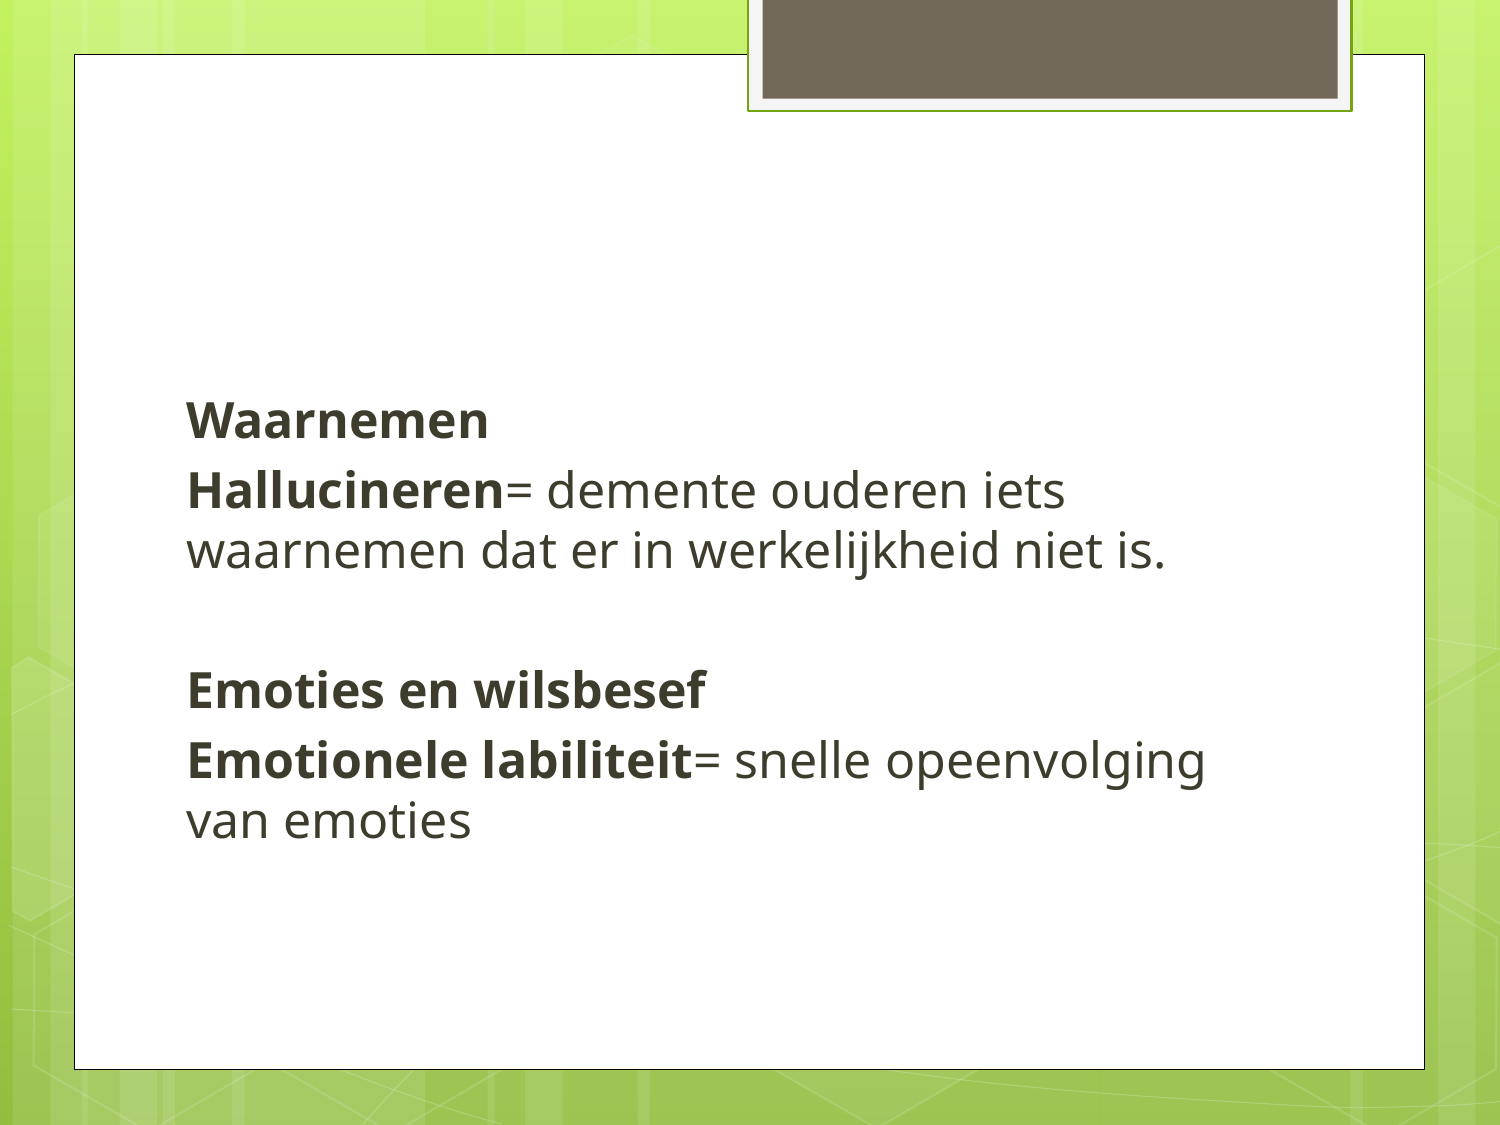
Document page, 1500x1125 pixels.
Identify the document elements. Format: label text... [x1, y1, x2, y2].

list Waarnemen Hallucineren= demente ouderen iets waarnemen dat er in werkelijkheid niet is. Emoties en wilsbesef Emotionele labiliteit= snelle opeenvolging van emoties [171, 381, 1283, 957]
